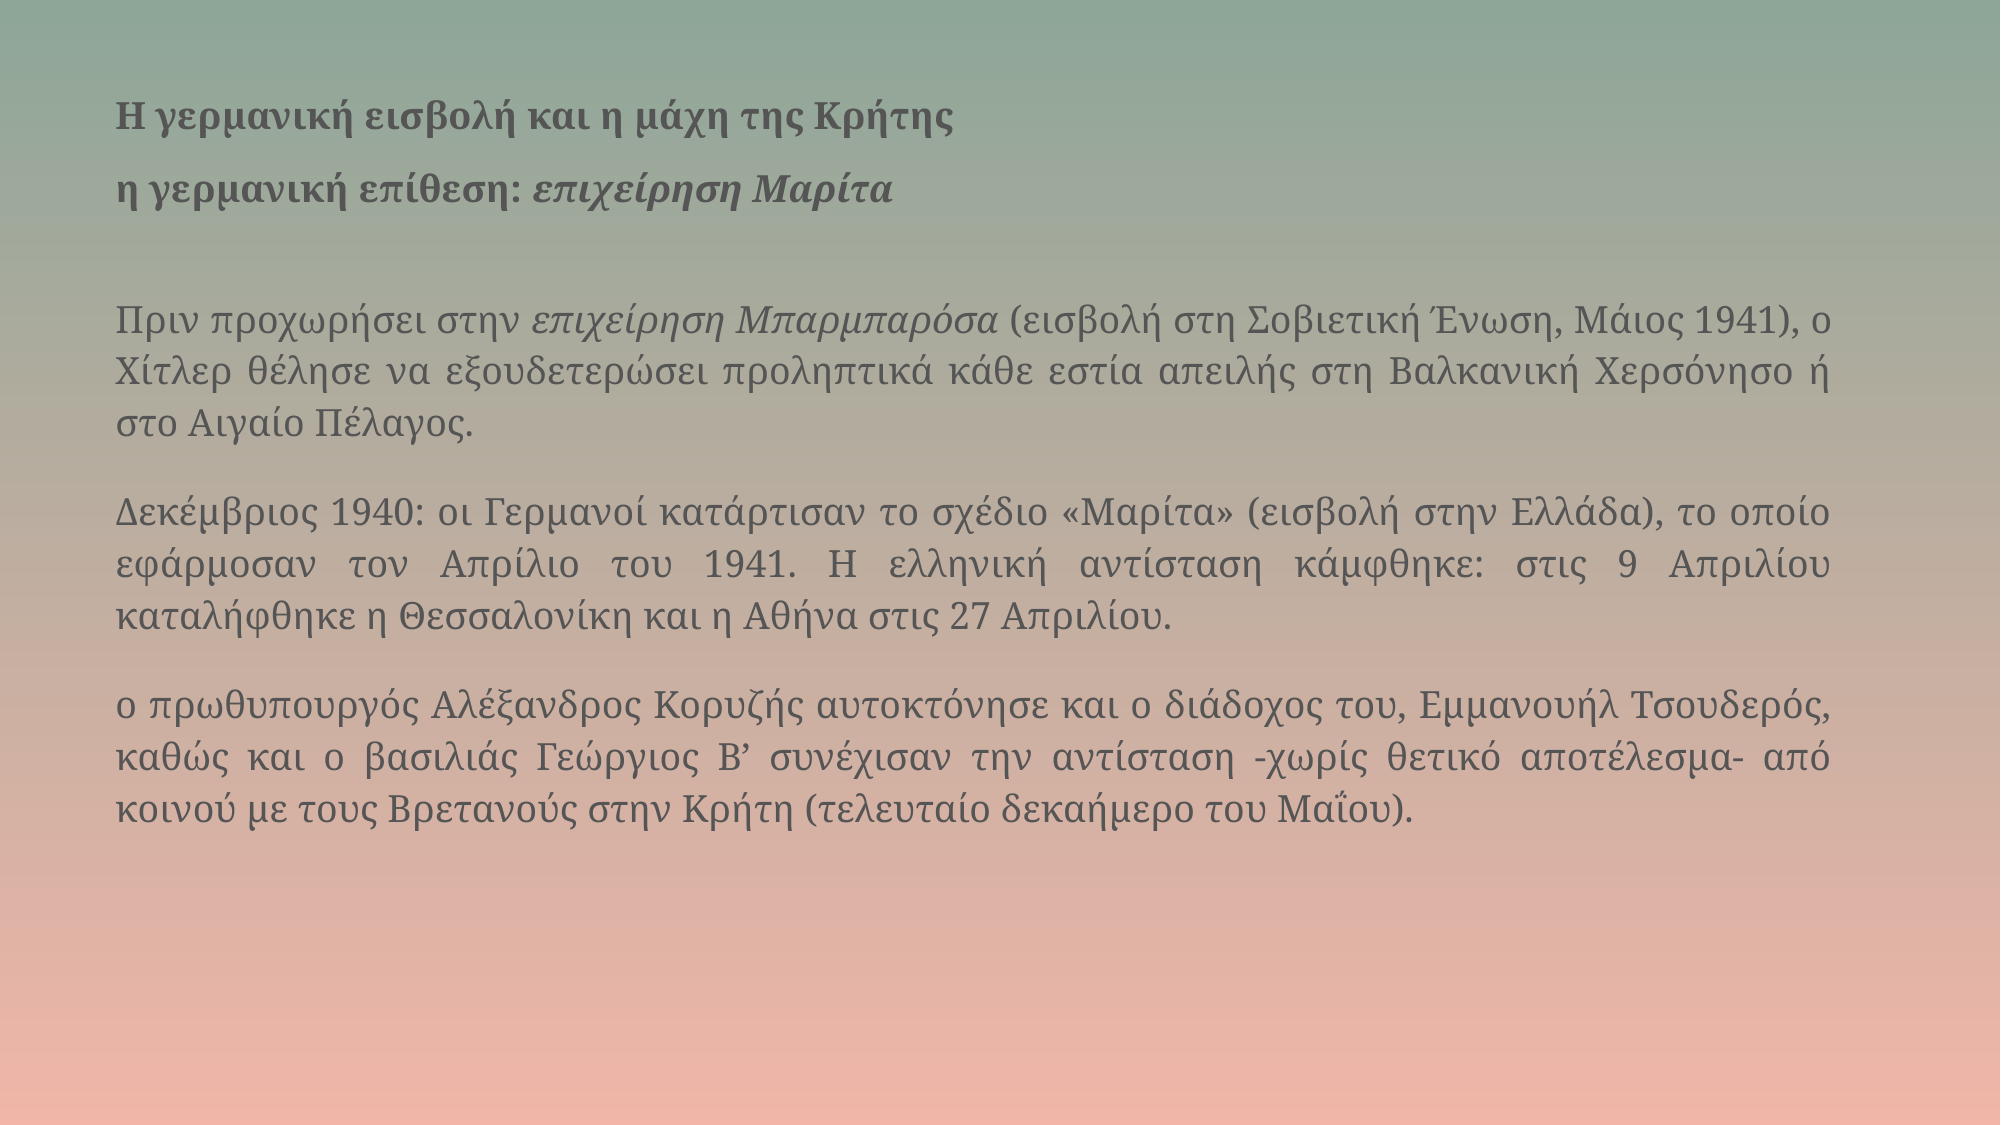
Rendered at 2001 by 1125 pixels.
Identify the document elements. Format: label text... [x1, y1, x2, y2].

list Πριν προχωρήσει στην επιχείρηση Μπαρμπαρόσα (εισβολή στη Σοβιετική Ένωση, Μάιος 1941), ο Χίτλερ θέλησε να εξουδετερώσει προληπτικά κάθε εστία απειλής στη Βαλκανική Χερσόνησο ή στο Αιγαίο Πέλαγος. Δεκέμβριος 1940: οι Γερμανοί κατάρτισαν το σχέδιο «Μαρίτα» (εισβολή στην Ελλάδα), το οποίο εφάρμοσαν τον Απρίλιο του 1941. Η ελληνική αντίσταση κάμφθηκε: στις 9 Απριλίου καταλήφθηκε η Θεσσαλονίκη και η Αθήνα στις 27 Απριλίου. ο πρωθυπουργός Αλέξανδρος Κορυζής αυτοκτόνησε και ο διάδοχος του, Εμμανουήλ Τσουδερός, καθώς και ο βασιλιάς Γεώργιος Β’ συνέχισαν την αντίσταση -χωρίς θετικό αποτέλεσμα- από κοινού με τους Βρετανούς στην Κρήτη (τελευταίο δεκαήμερο του Μαΐου). [100, 281, 1849, 1035]
title Η γερμανική εισβολή και η μάχη της Κρήτης η γερμανική επίθεση: επιχείρηση Μαρίτα [100, 90, 1849, 276]
